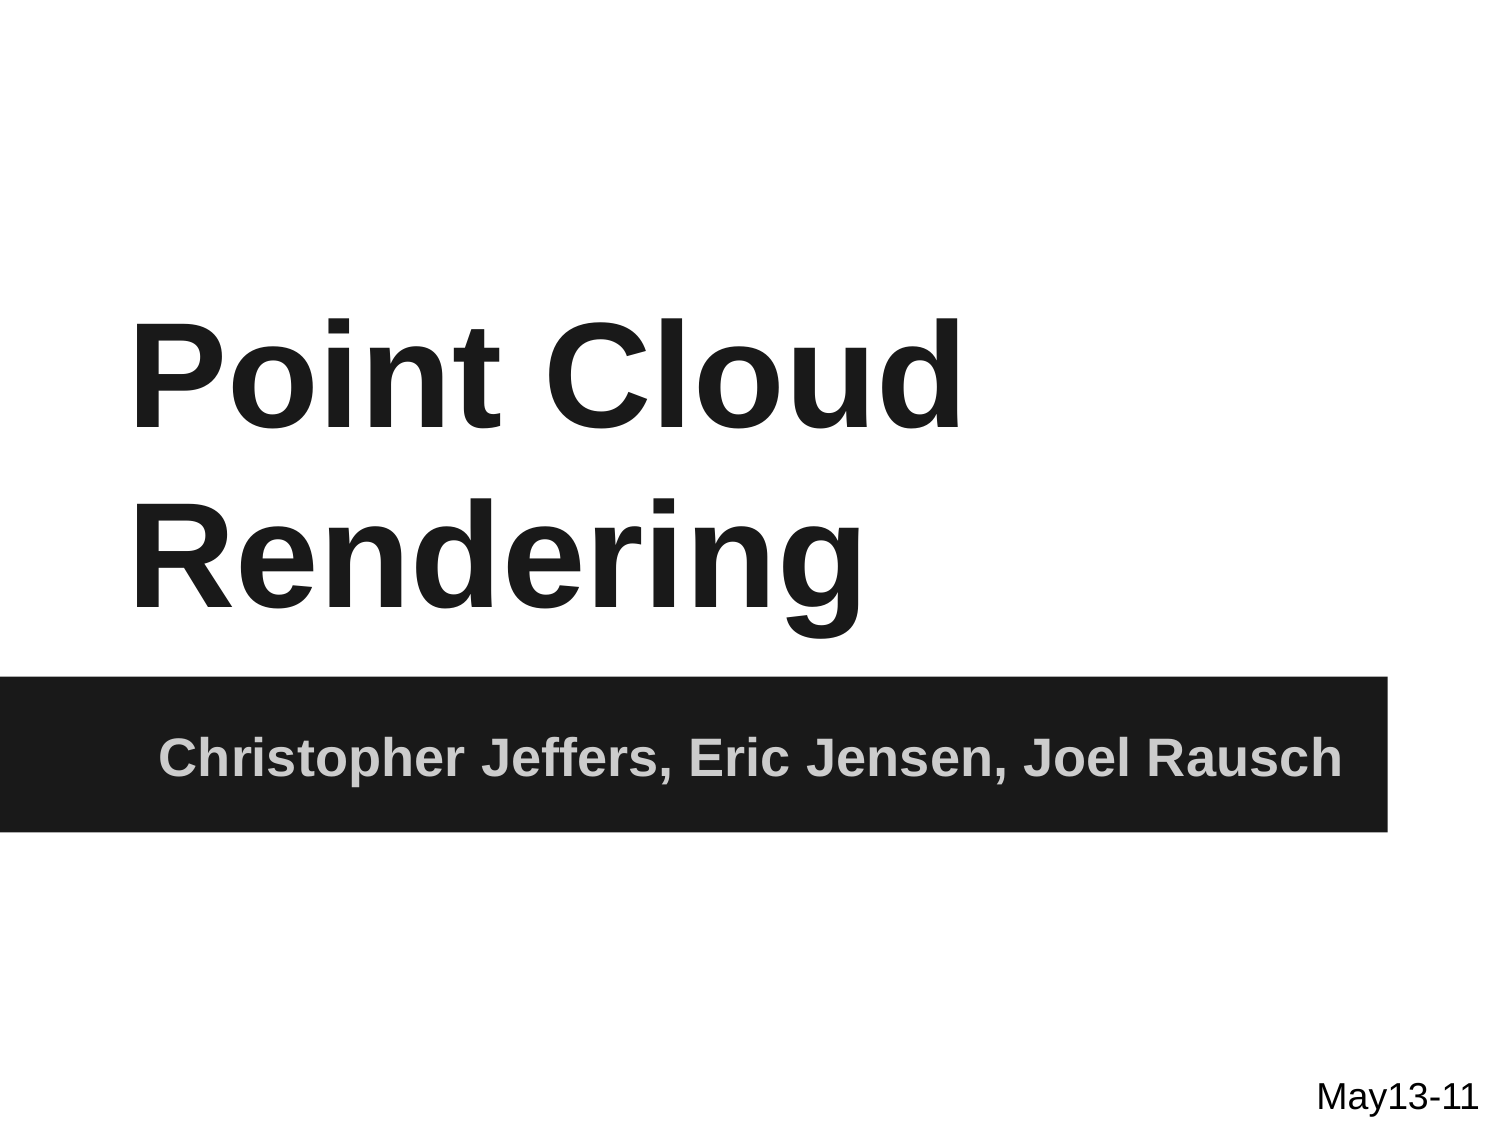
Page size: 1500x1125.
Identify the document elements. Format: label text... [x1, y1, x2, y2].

text_box May13-11 [1301, 1064, 1500, 1125]
title Point Cloud Rendering [112, 284, 1388, 653]
subtitle Christopher Jeffers, Eric Jensen, Joel Rausch [112, 676, 1388, 833]
